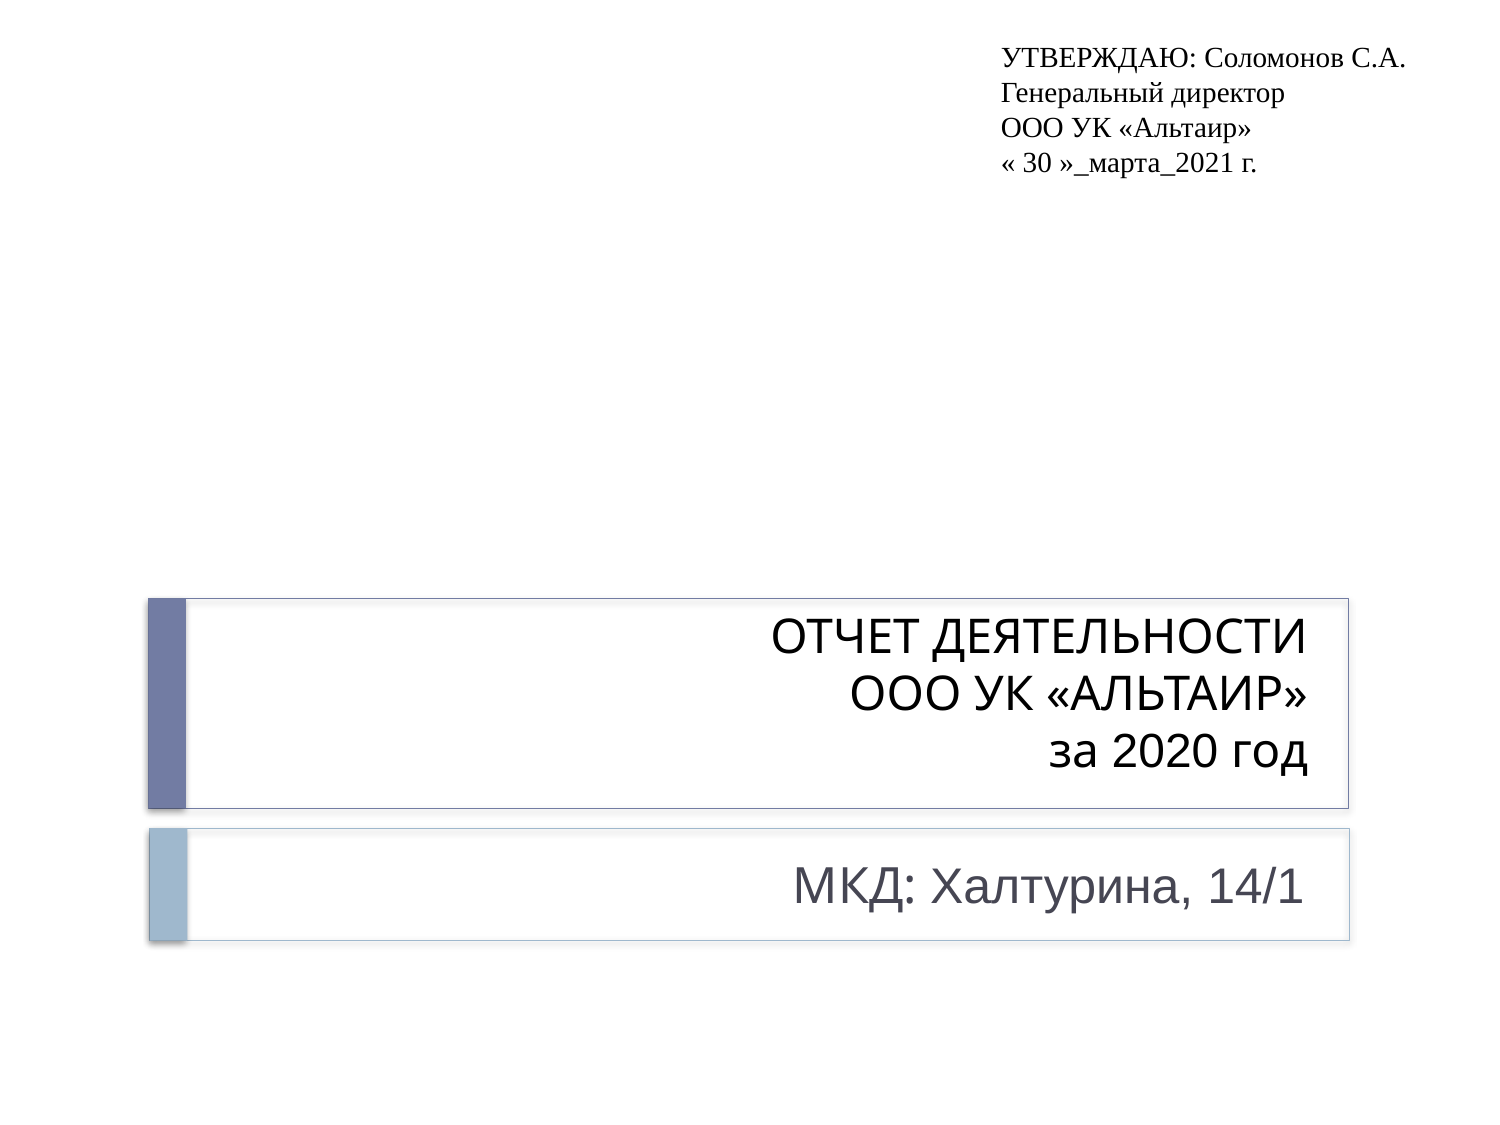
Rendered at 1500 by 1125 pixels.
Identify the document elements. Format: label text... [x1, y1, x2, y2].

text_box УТВЕРЖДАЮ: Соломонов С.А. Генеральный директор ООО УК «Альтаир» « 30 »_марта_2021 г. [986, 30, 1500, 186]
subtitle МКД: Халтурина, 14/1 [194, 845, 1320, 934]
title ОТЧЕТ ДЕЯТЕЛЬНОСТИ ООО УК «АЛЬТАИР» за 2020 год [199, 597, 1337, 801]
